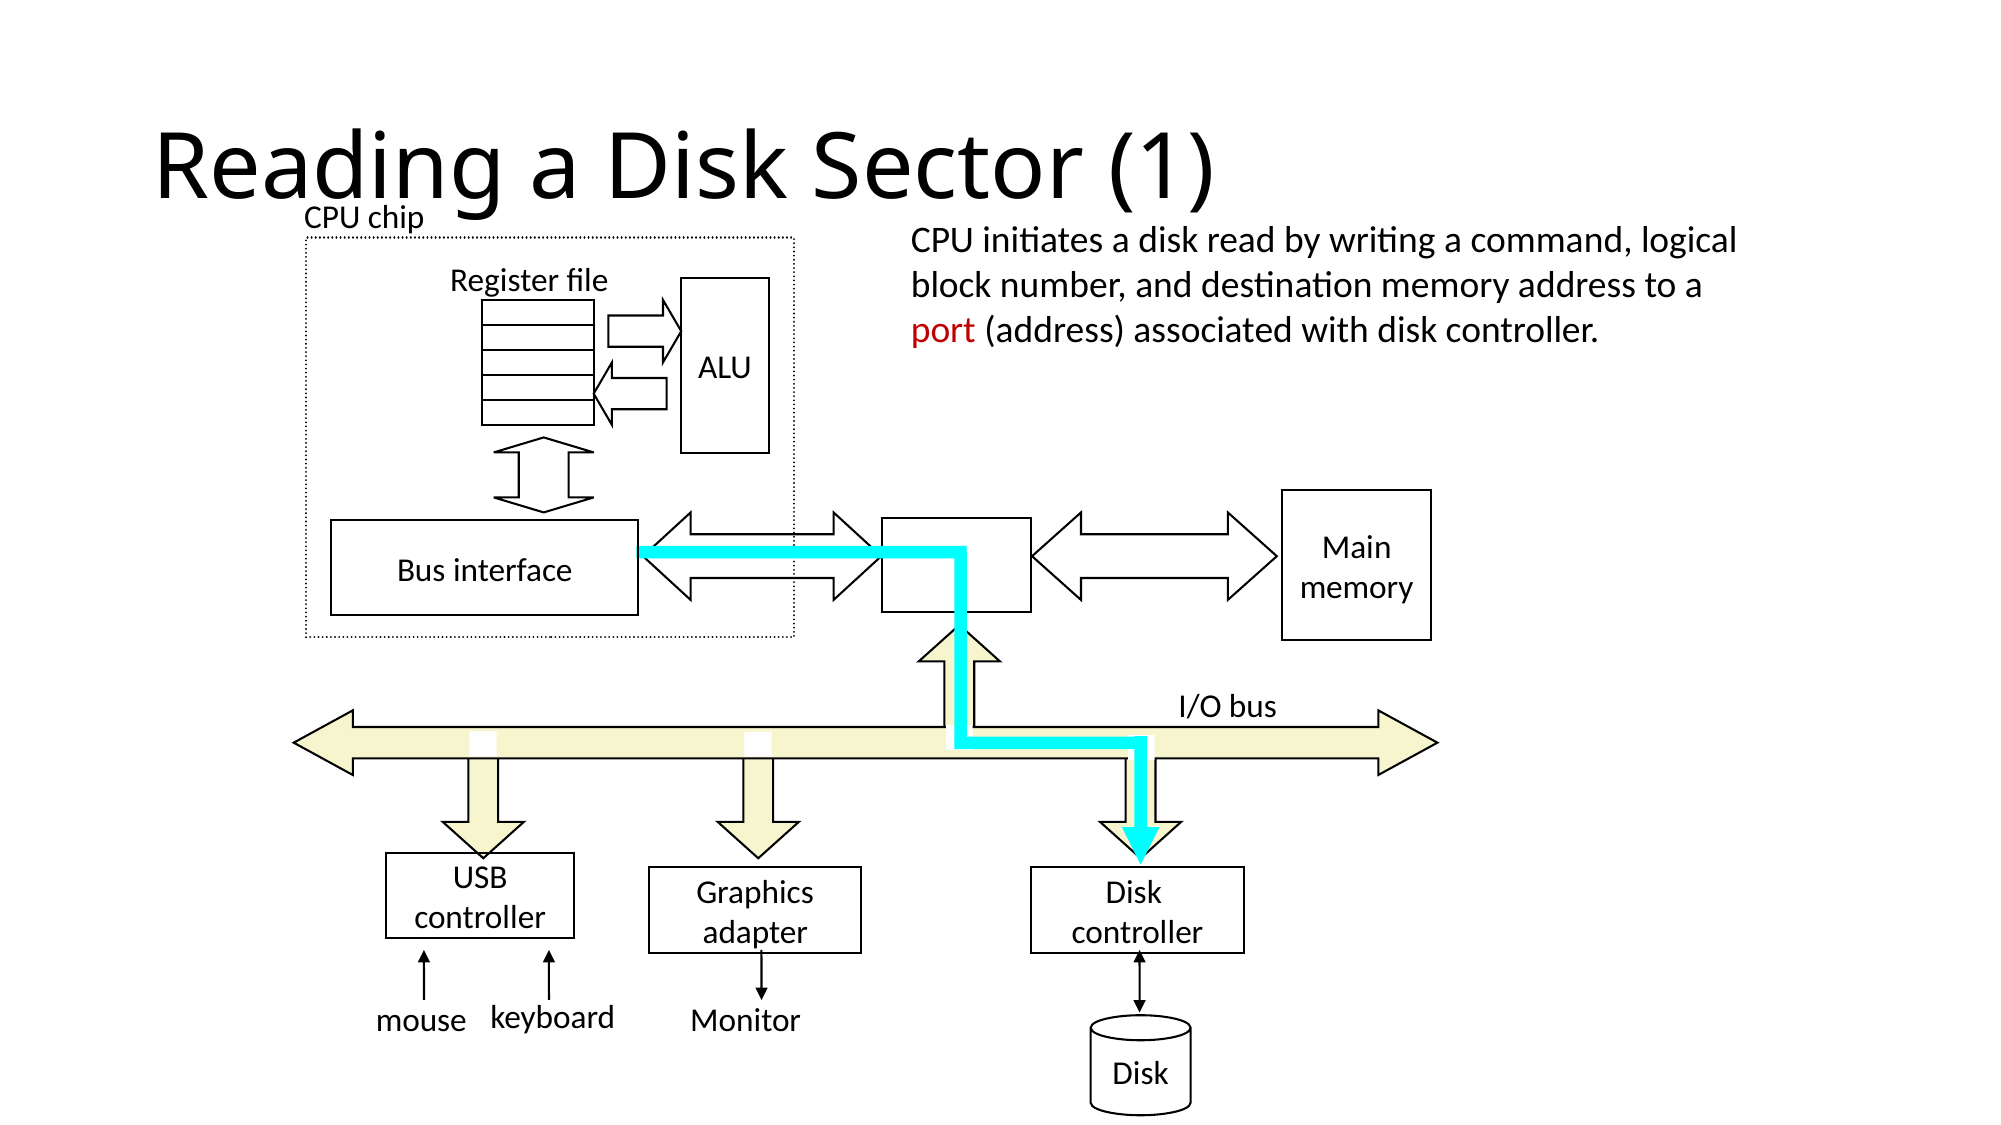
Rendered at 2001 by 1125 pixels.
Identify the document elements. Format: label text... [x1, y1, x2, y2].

text_box Bus interface [331, 520, 639, 616]
text_box USB controller [386, 852, 574, 939]
text_box [542, 949, 556, 987]
text_box [417, 949, 431, 990]
text_box I/O bus [1163, 677, 1293, 732]
text_box [1134, 736, 1147, 865]
text_box CPU chip [289, 187, 440, 243]
text_box Main memory [1282, 490, 1432, 641]
text_box [744, 731, 772, 757]
text_box [882, 517, 1032, 613]
text_box [1099, 759, 1140, 853]
text_box CPU initiates a disk read by writing a command, logical block number, and destination memory address to a port (address) associated with disk controller. [895, 207, 1769, 357]
text_box [961, 626, 1000, 726]
text_box [717, 759, 799, 859]
text_box [973, 710, 1438, 775]
text_box keyboard [475, 987, 631, 1043]
text_box mouse [361, 990, 482, 1046]
text_box [794, 512, 877, 552]
text_box [1141, 759, 1182, 853]
text_box [1032, 512, 1277, 600]
text_box Disk [1090, 1015, 1191, 1116]
title Reading a Disk Sector (1) [137, 59, 1863, 278]
text_box [306, 237, 794, 638]
text_box [442, 759, 524, 852]
text_box [918, 624, 960, 726]
text_box [1133, 949, 1146, 1013]
text_box [1128, 735, 1155, 761]
text_box [946, 725, 973, 750]
text_box [755, 949, 768, 990]
text_box [794, 553, 882, 600]
text_box Disk controller [1031, 867, 1244, 953]
text_box Monitor [675, 990, 816, 1046]
text_box [293, 710, 1128, 775]
text_box Graphics adapter [648, 867, 862, 953]
text_box [469, 731, 497, 757]
